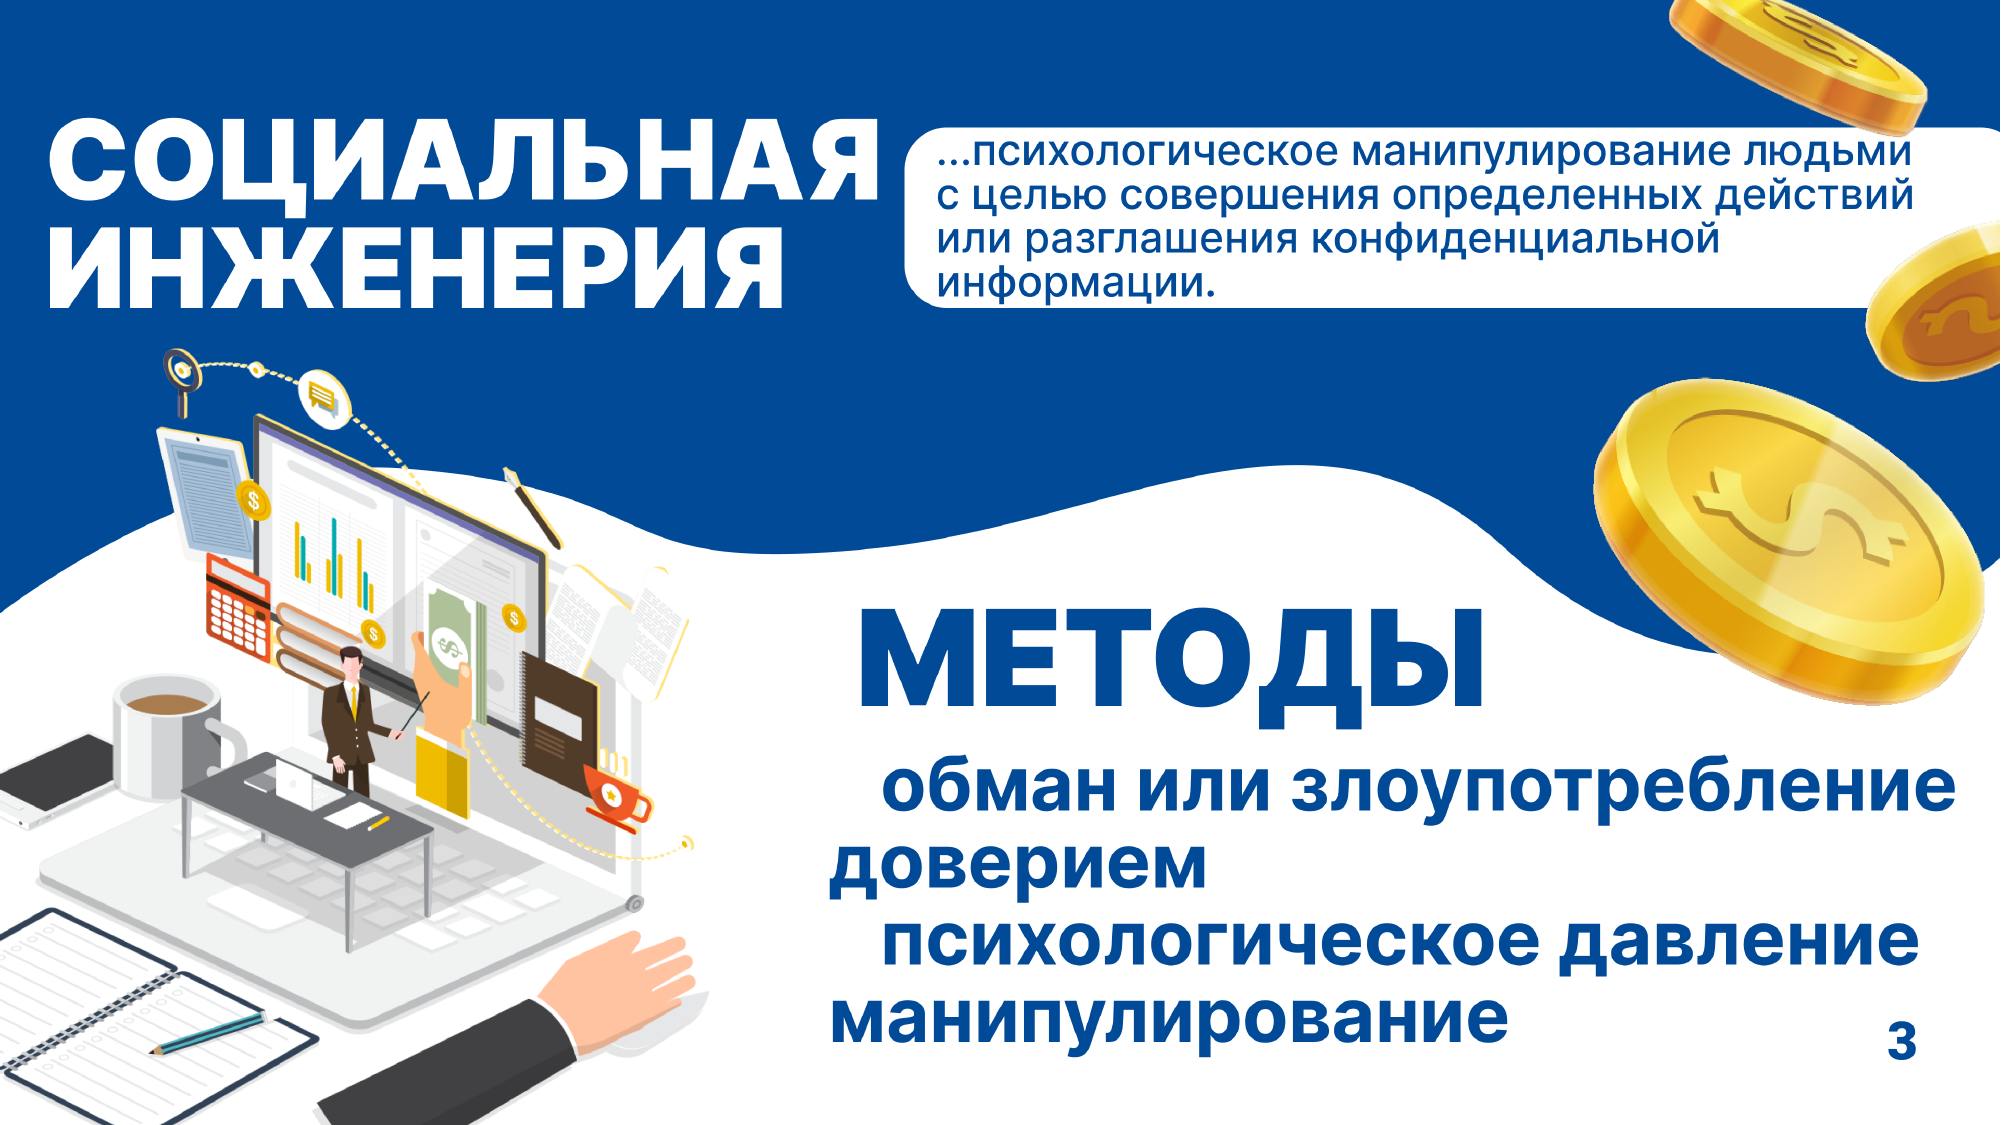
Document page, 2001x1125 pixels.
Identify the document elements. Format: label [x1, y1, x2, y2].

list [0, 0, 2000, 1125]
